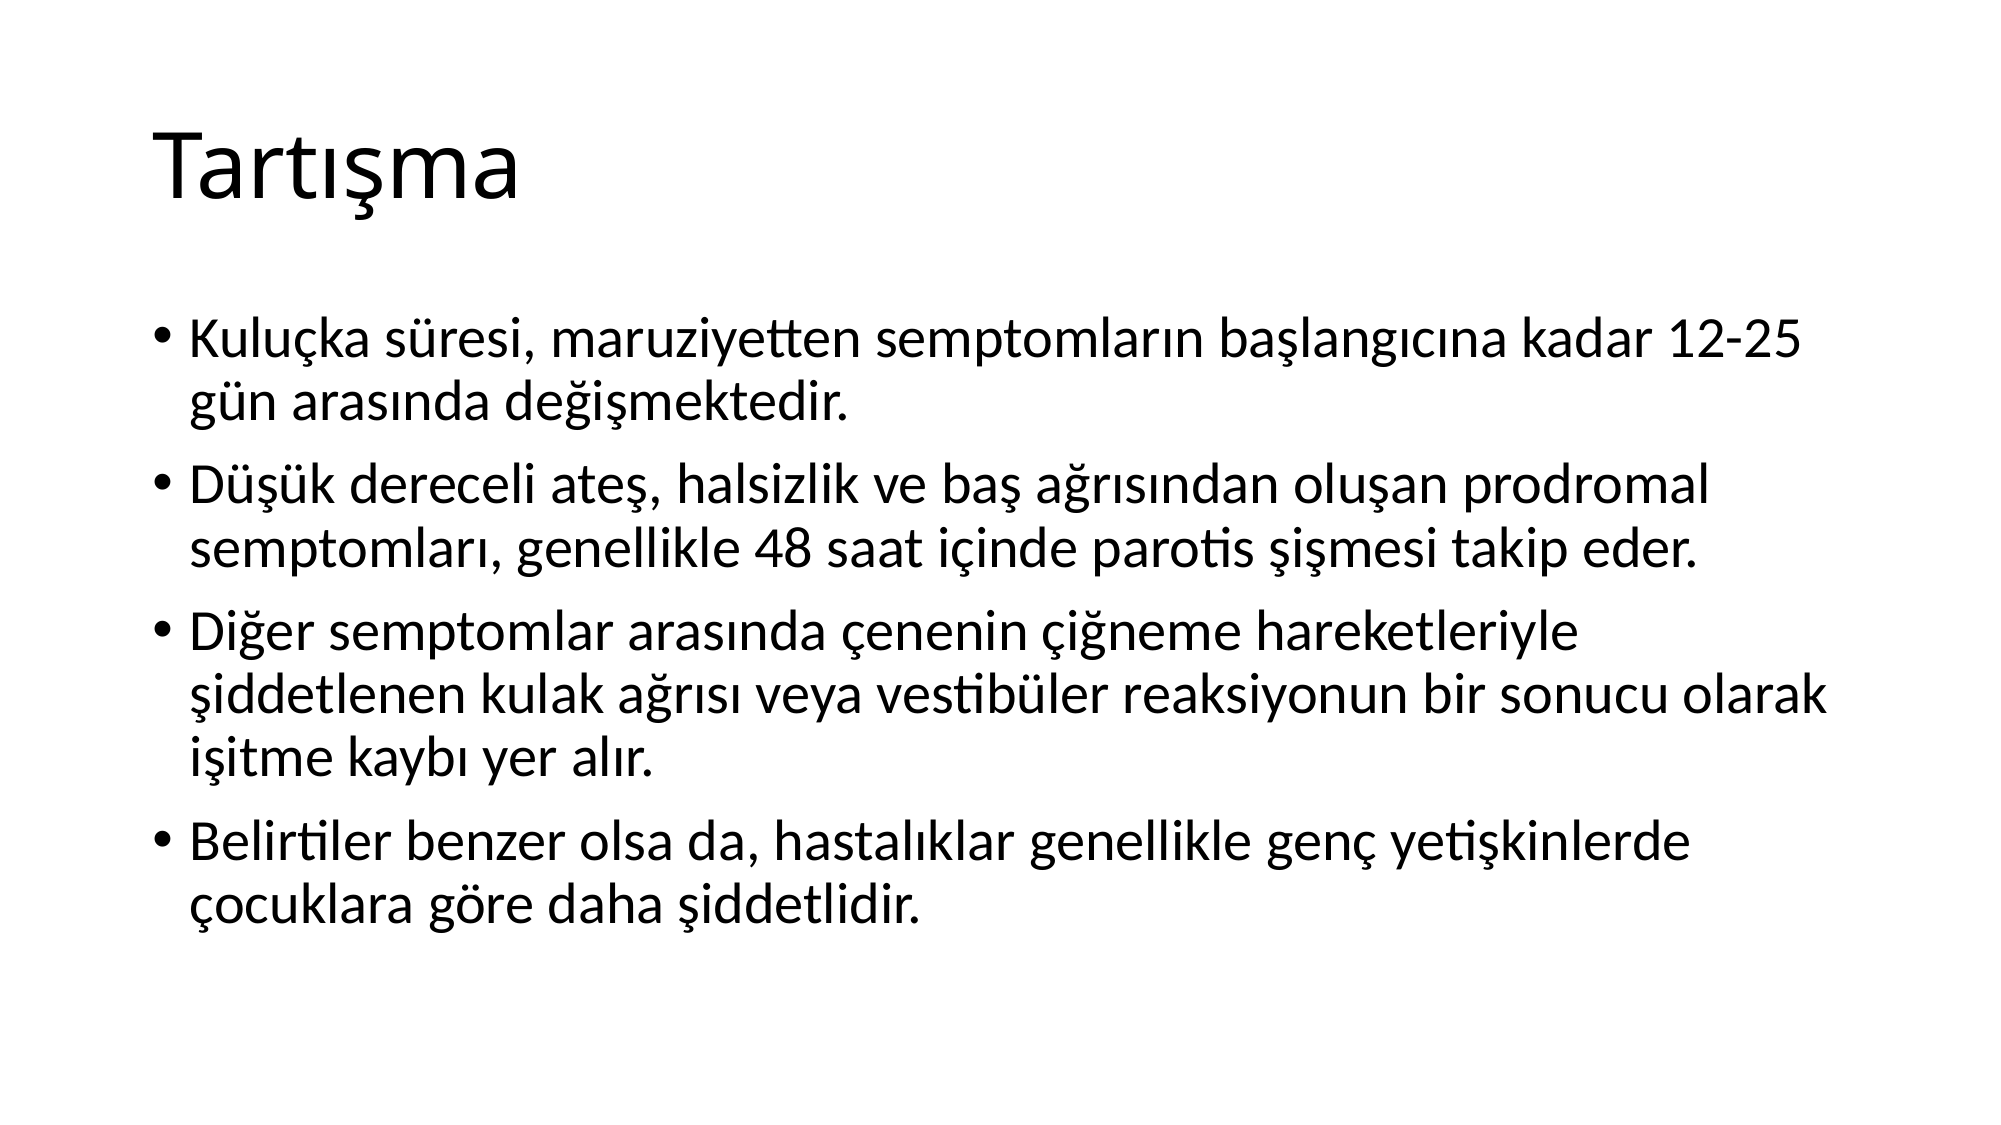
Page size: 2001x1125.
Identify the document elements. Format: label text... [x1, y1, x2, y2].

list Kuluçka süresi, maruziyetten semptomların başlangıcına kadar 12-25 gün arasında değişmektedir. Düşük dereceli ateş, halsizlik ve baş ağrısından oluşan prodromal semptomları, genellikle 48 saat içinde parotis şişmesi takip eder. Diğer semptomlar arasında çenenin çiğneme hareketleriyle şiddetlenen kulak ağrısı veya vestibüler reaksiyonun bir sonucu olarak işitme kaybı yer alır. Belirtiler benzer olsa da, hastalıklar genellikle genç yetişkinlerde çocuklara göre daha şiddetlidir. [137, 299, 1863, 1014]
title Tartışma [137, 59, 1863, 278]
